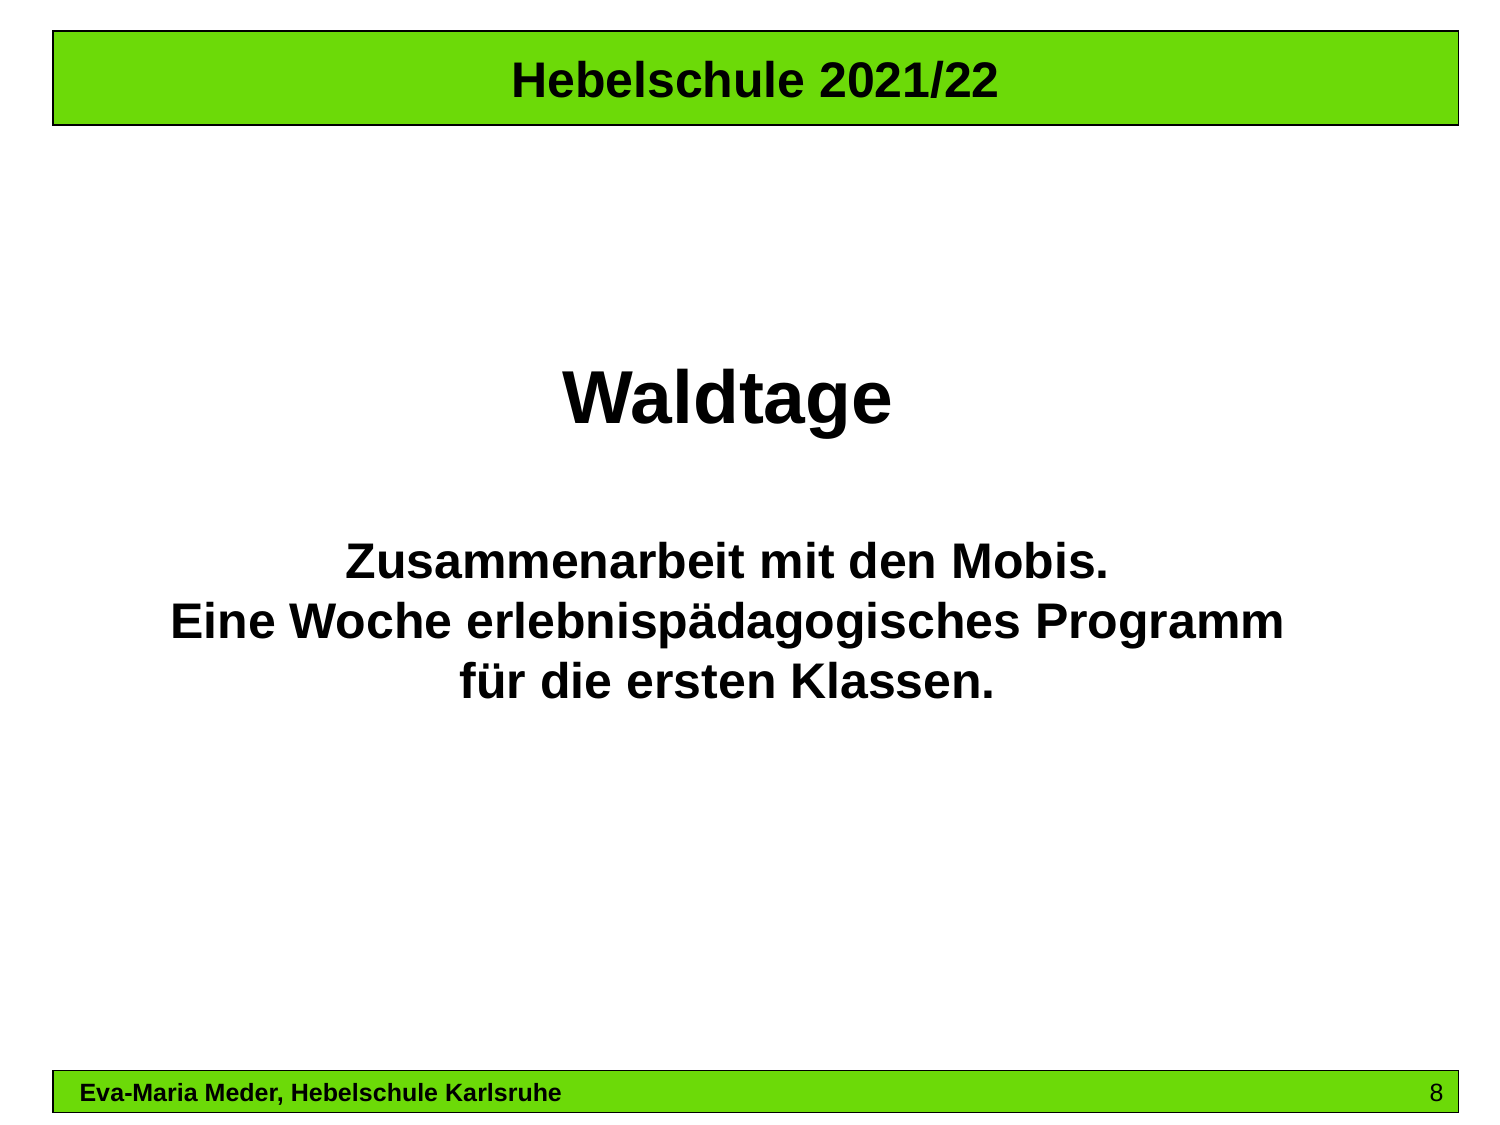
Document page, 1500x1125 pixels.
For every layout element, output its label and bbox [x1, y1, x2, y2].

text_box [52, 30, 1459, 1113]
